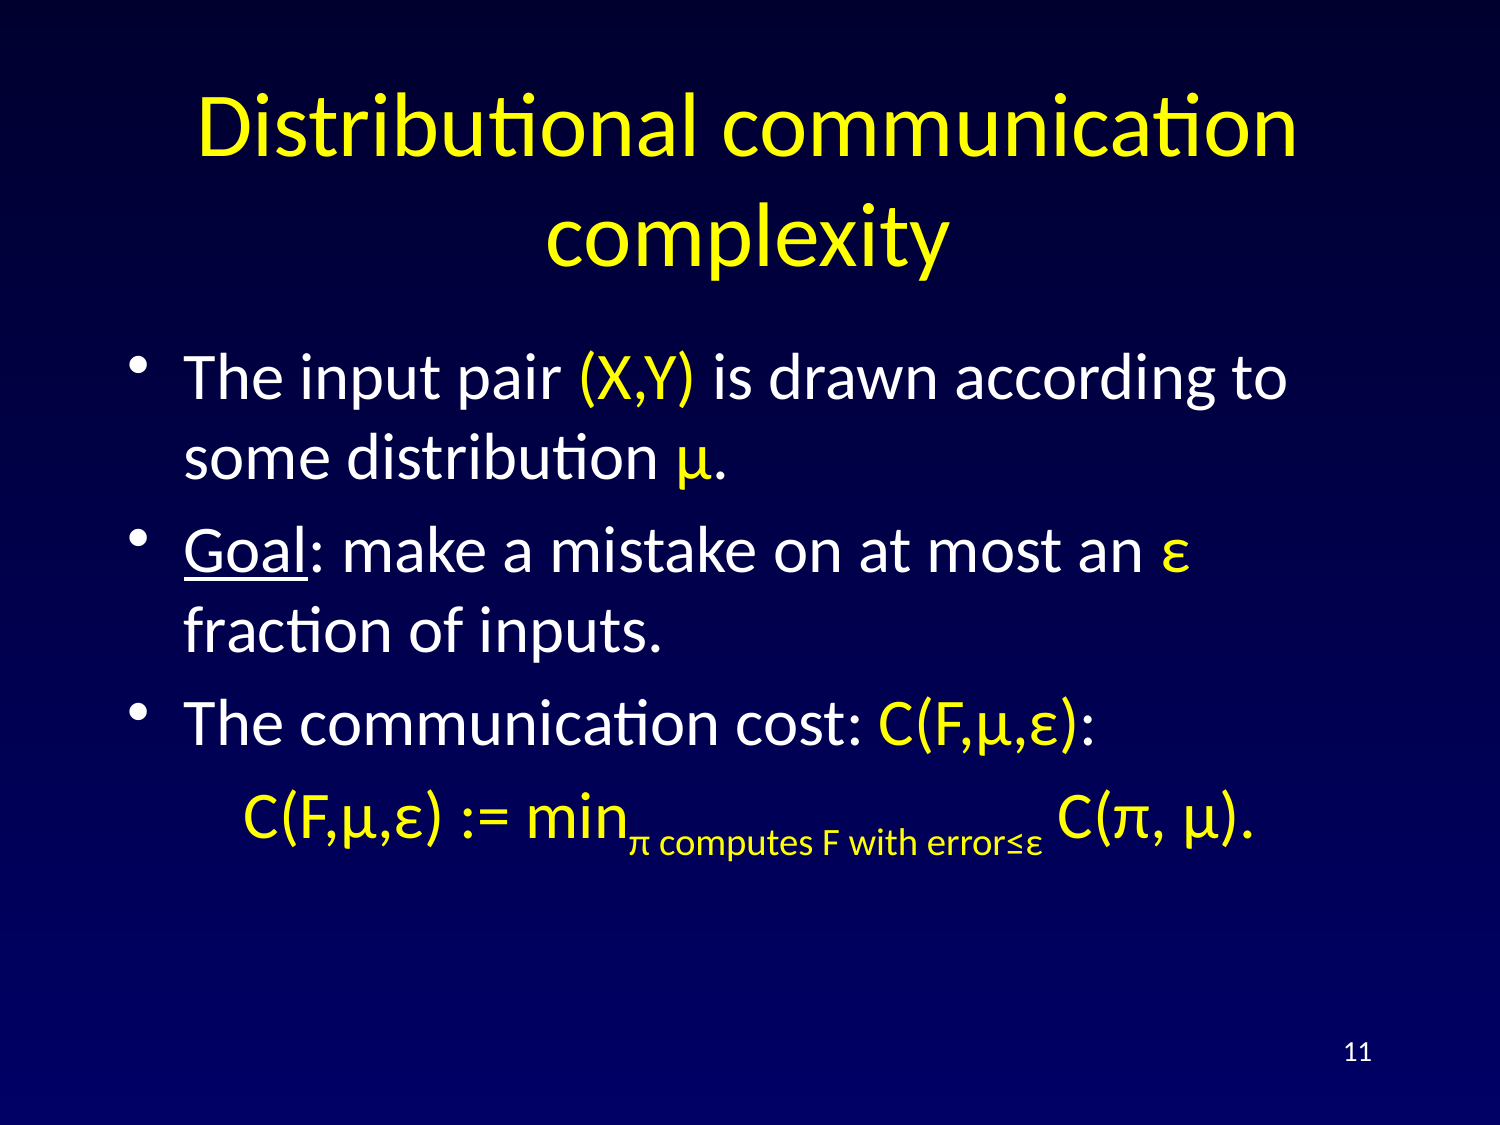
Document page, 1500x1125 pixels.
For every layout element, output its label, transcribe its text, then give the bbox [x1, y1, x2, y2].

title Distributional communication complexity [110, 81, 1387, 270]
list The input pair (X,Y) is drawn according to some distribution μ. Goal: make a mistake on at most an ε fraction of inputs. The communication cost: C(F,μ,ε): C(F,μ,ε) := minπ computes F with error≤ε C(π, μ). [112, 324, 1388, 1001]
slide_number 11 [1074, 1024, 1388, 1101]
